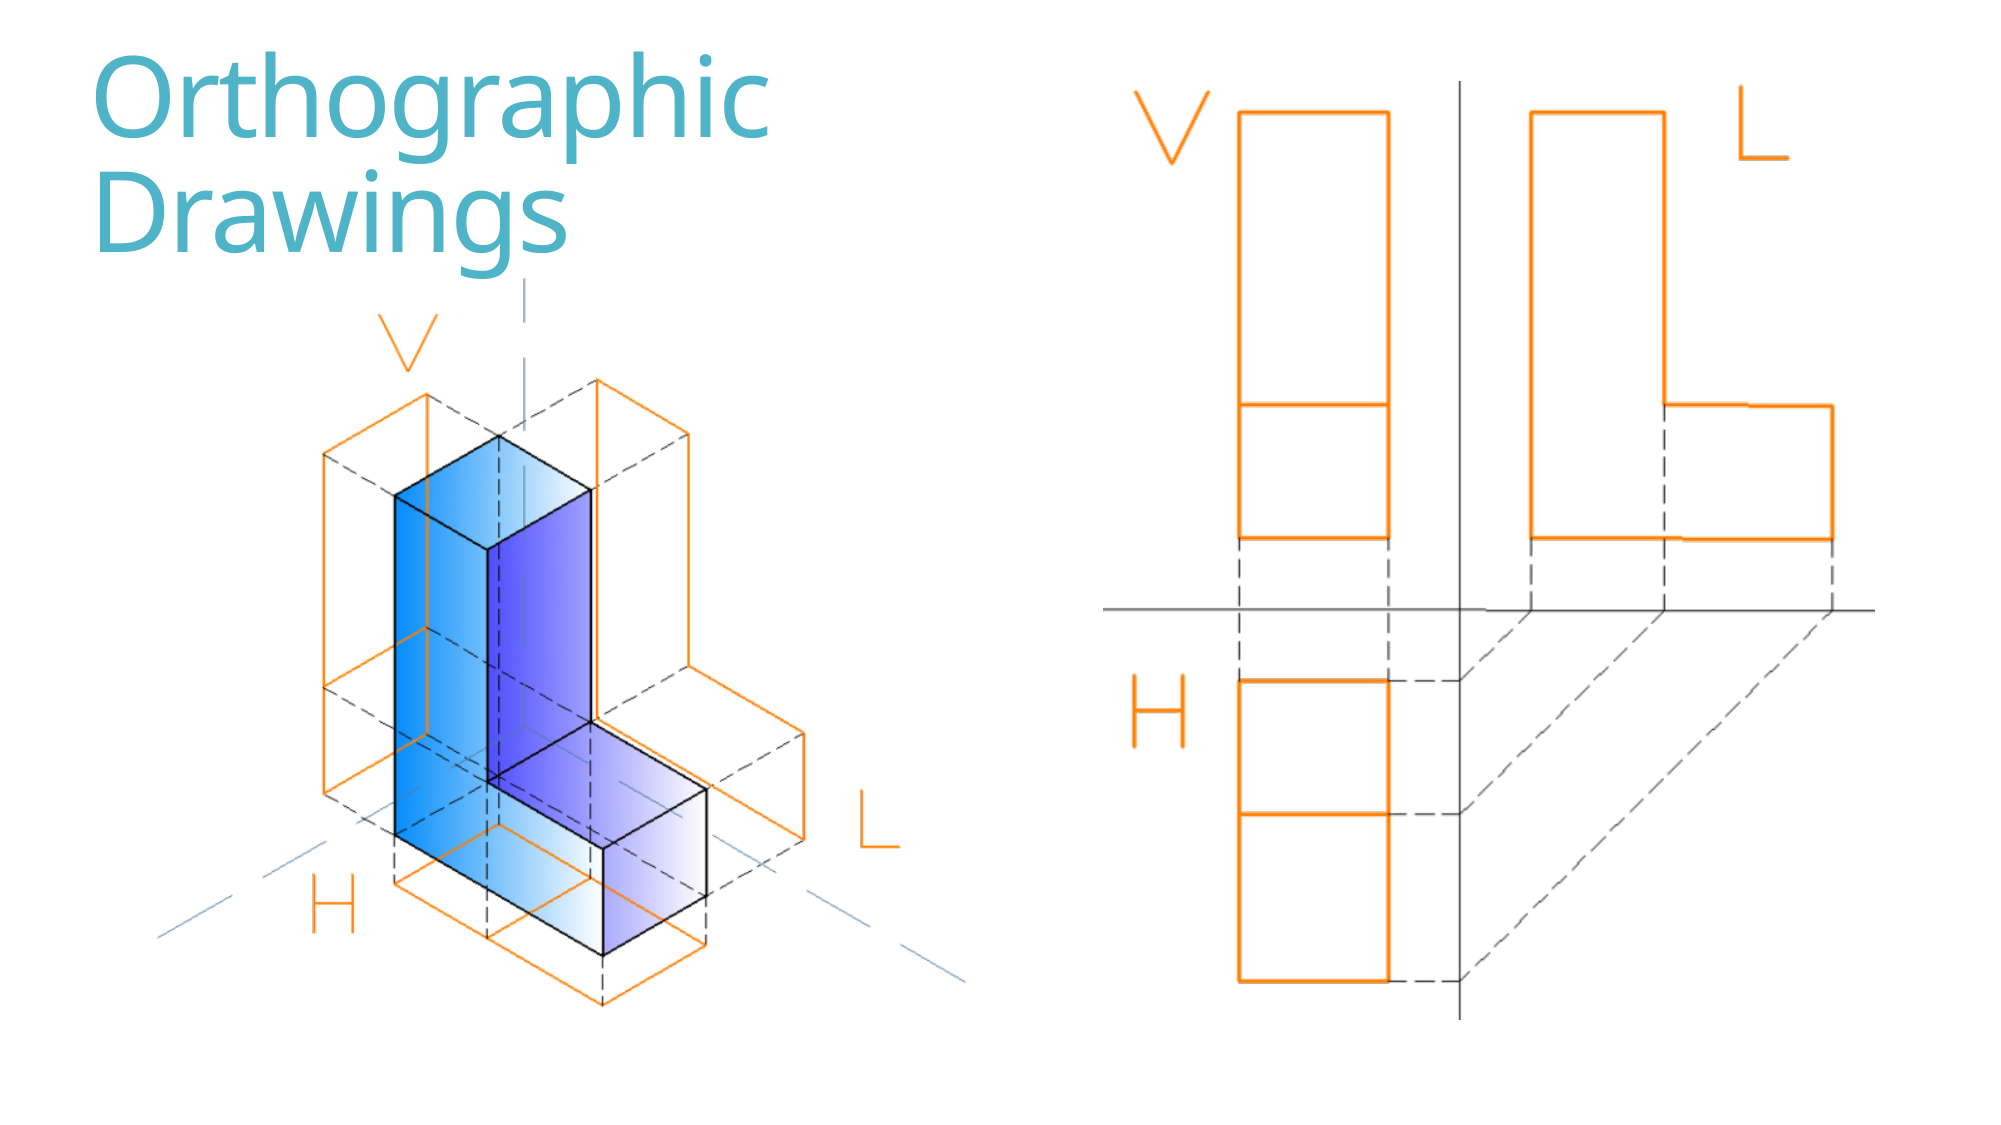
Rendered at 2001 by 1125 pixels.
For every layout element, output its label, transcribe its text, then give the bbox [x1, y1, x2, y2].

picture [141, 269, 992, 1020]
text_box Orthographic Drawings [74, 81, 1102, 240]
picture [1102, 81, 1876, 1020]
